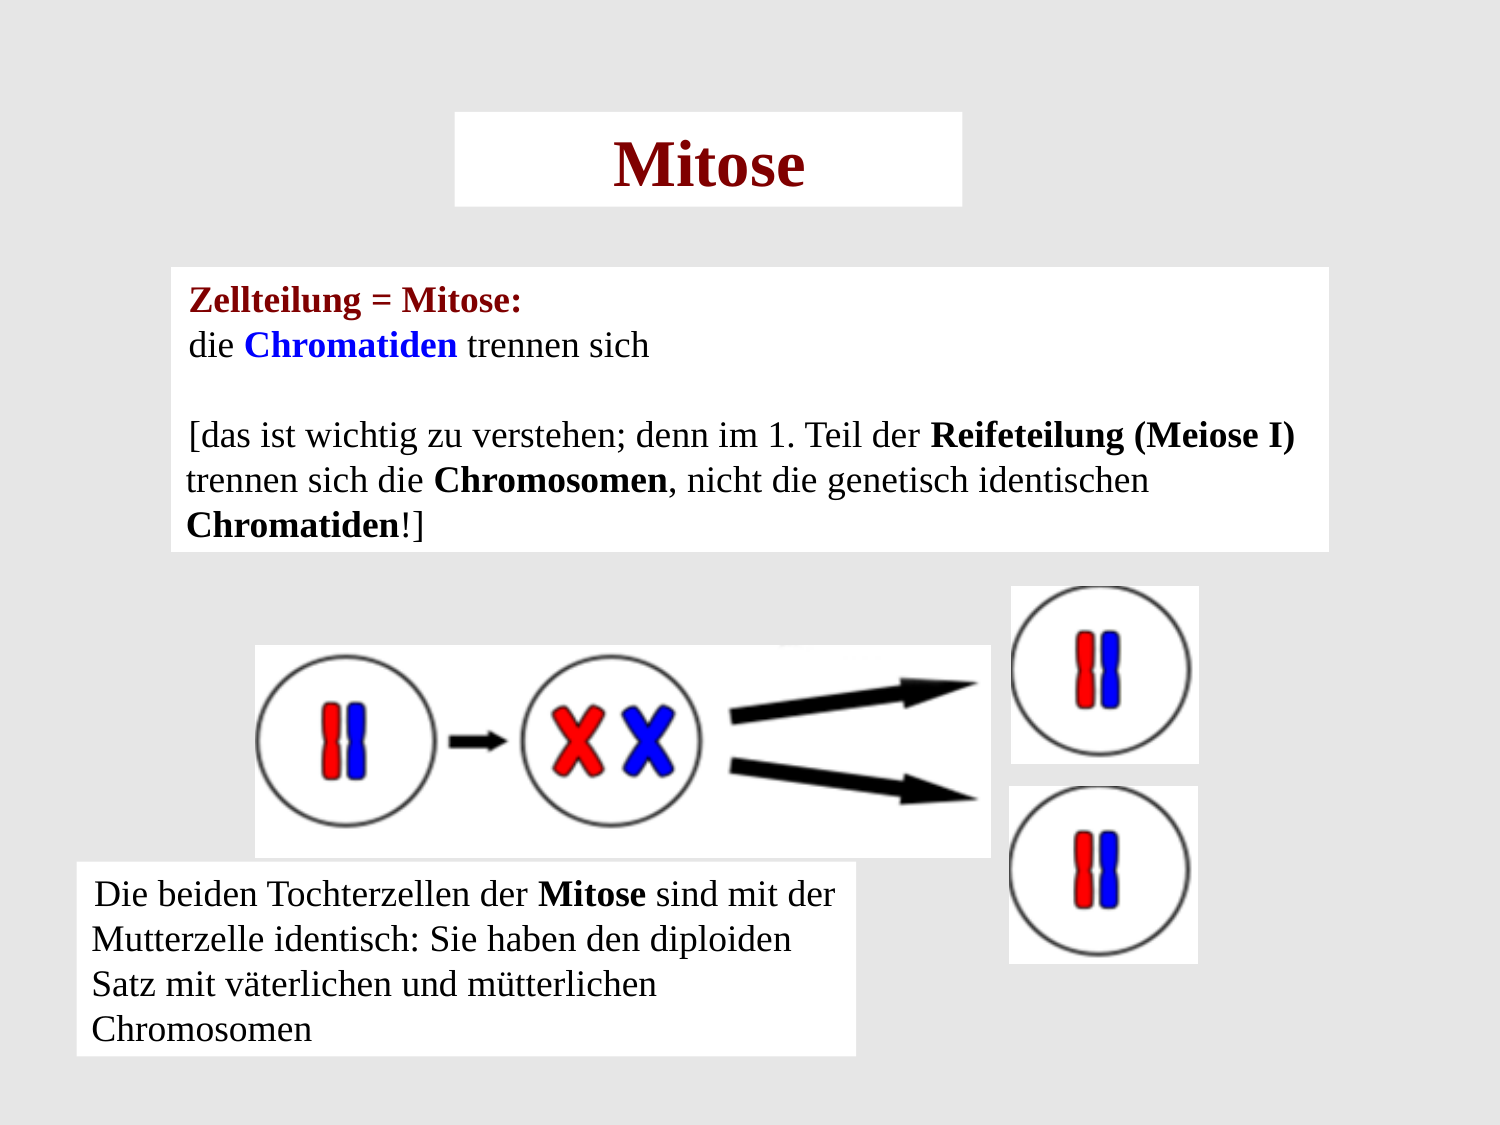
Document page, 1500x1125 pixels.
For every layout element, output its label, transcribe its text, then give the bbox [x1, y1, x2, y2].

text_box Mitose [454, 111, 963, 207]
picture [255, 644, 992, 858]
text_box Die beiden Tochterzellen der Mitose sind mit der Mutterzelle identisch: Sie haben den diploiden Satz mit väterlichen und mütterlichen Chromosomen [76, 861, 857, 1057]
picture [1009, 786, 1198, 965]
text_box Zellteilung = Mitose: die Chromatiden trennen sich [das ist wichtig zu verstehen; denn im 1. Teil der Reifeteilung (Meiose I) trennen sich die Chromosomen, nicht die genetisch identischen Chromatiden!] [171, 267, 1329, 552]
picture [1011, 585, 1200, 764]
